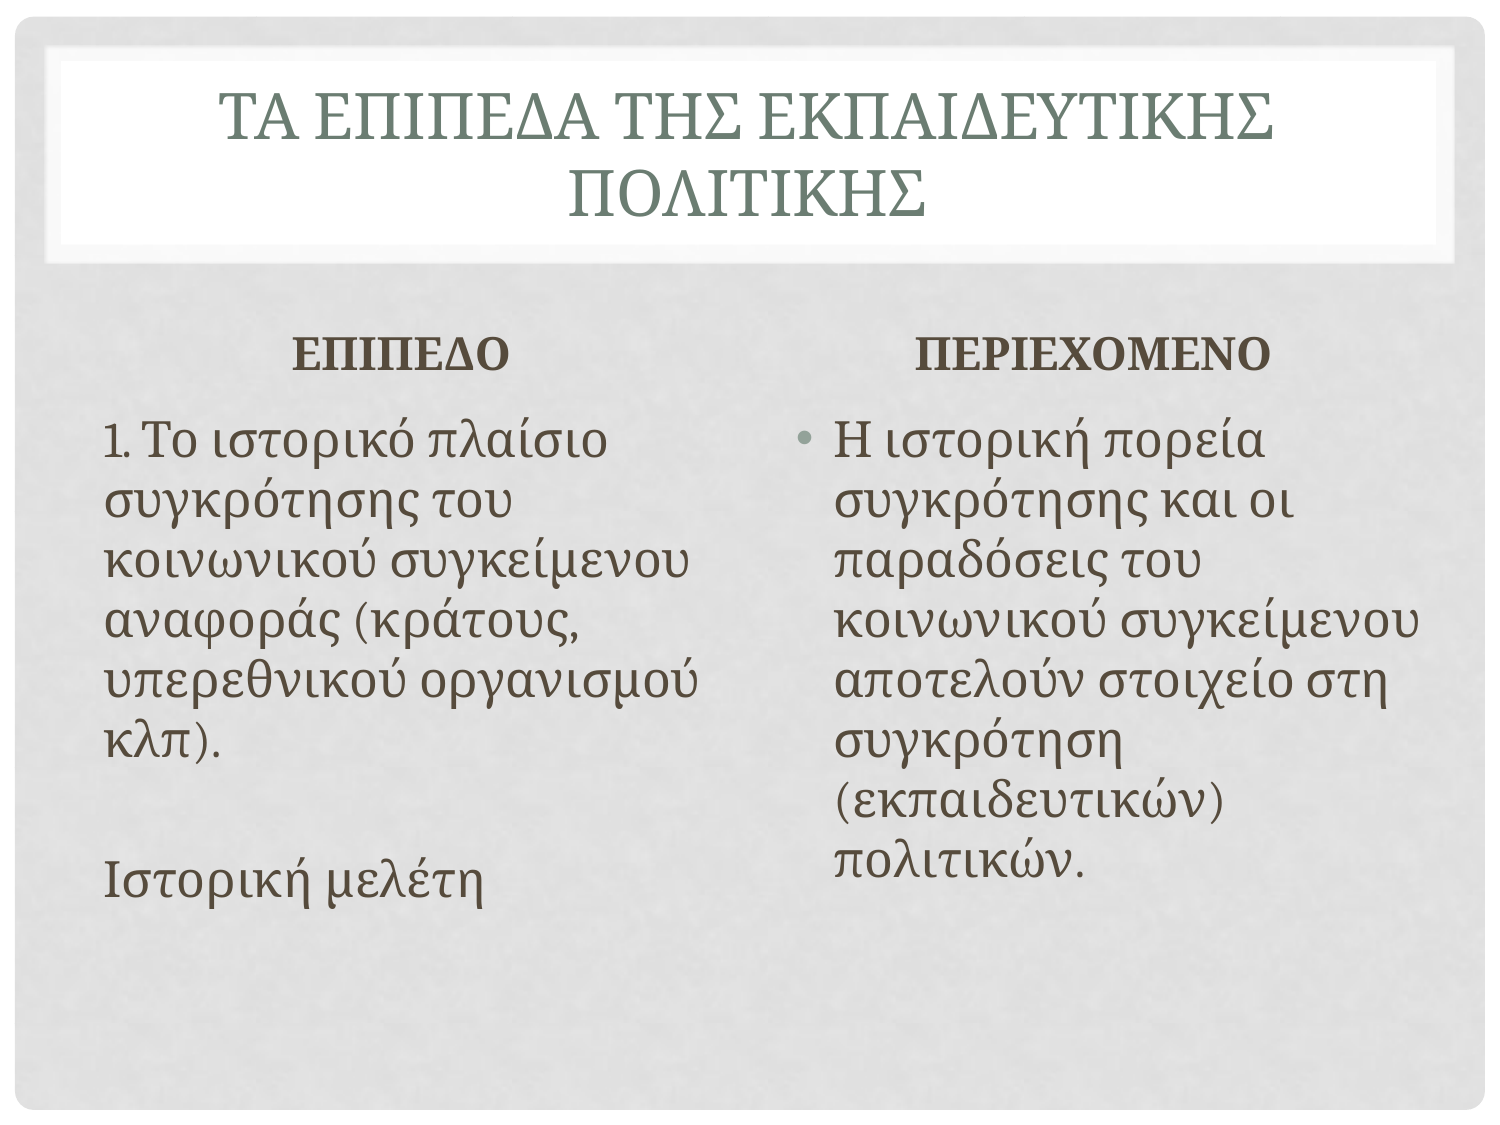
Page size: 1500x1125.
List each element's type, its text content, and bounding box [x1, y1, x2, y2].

list Η ιστορική πορεία συγκρότησης και οι παραδόσεις του κοινωνικού συγκείμενου αποτελούν στοιχείο στη συγκρότηση (εκπαιδευτικών) πολιτικών. [761, 399, 1459, 1005]
list ΠΕΡΙΕΧΟΜΕΝΟ [761, 282, 1425, 388]
list ΕΠΙΠΕΔΟ [69, 282, 733, 388]
title ΤΑ ΕΠΙΠΕΔΑ ΤΗΣ ΕΚΠΑΙΔΕΥΤΙΚΗΣ ΠΟΛΙΤΙΚΗΣ [69, 66, 1425, 238]
list 1. Το ιστορικό πλαίσιο συγκρότησης του κοινωνικού συγκείμενου αναφοράς (κράτους, υπερεθνικού οργανισμού κλπ). Ιστορική μελέτη [69, 399, 733, 1005]
